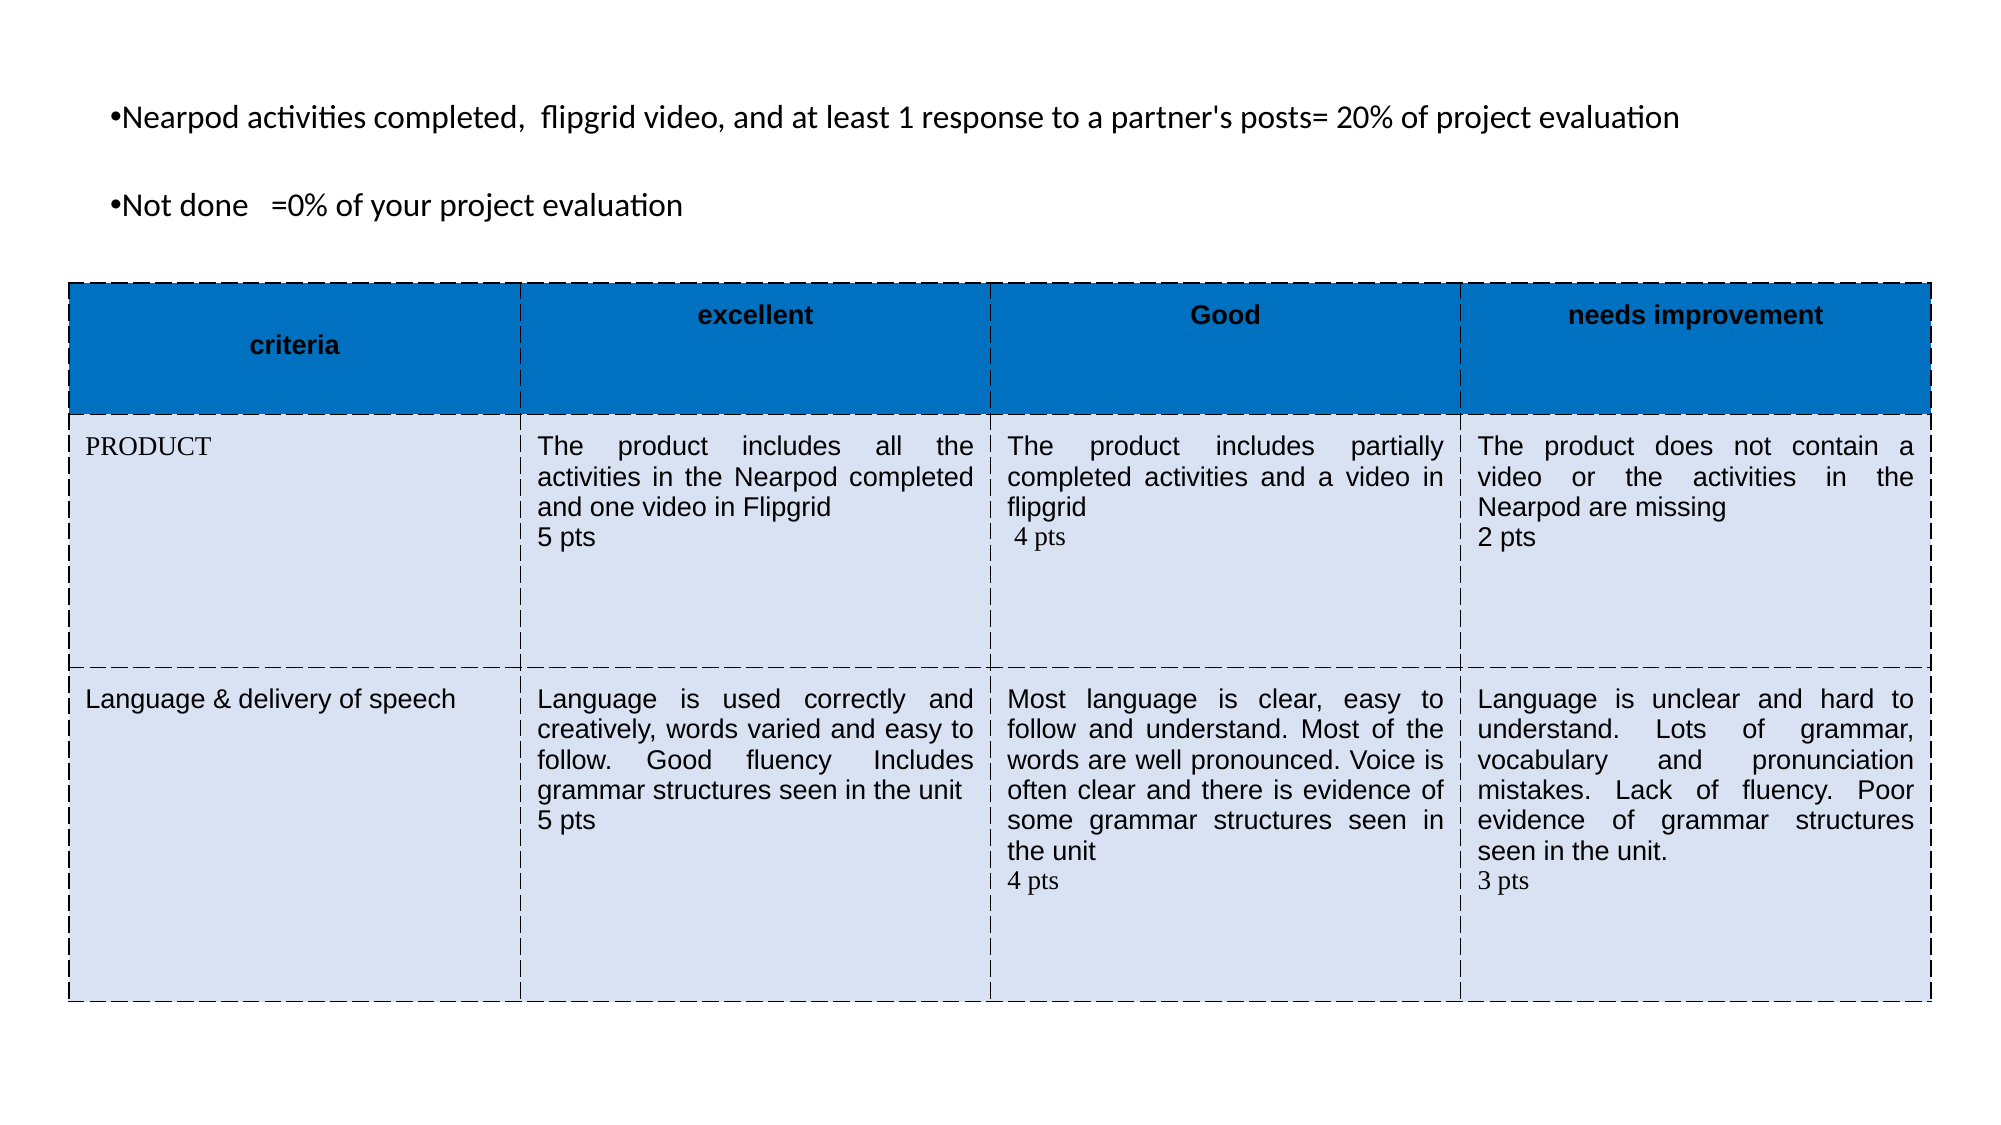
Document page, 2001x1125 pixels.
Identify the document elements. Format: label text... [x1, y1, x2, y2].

table_header excellent [520, 283, 991, 414]
text_box [0, 0, 2000, 1125]
text_box Nearpod activities completed, flipgrid video, and at least 1 response to a partner's posts= 20% of project evaluation Not done =0% of your project evaluation [95, 123, 1765, 250]
table_header criteria [69, 283, 520, 414]
table_cell PRODUCT [69, 414, 520, 667]
table_cell The product includes partially completed activities and a video in flipgrid 4 pts [991, 414, 1461, 667]
table_cell The product includes all the activities in the Nearpod completed and one video in Flipgrid 5 pts [520, 414, 991, 667]
table_cell Most language is clear, easy to follow and understand. Most of the words are well pronounced. Voice is often clear and there is evidence of some grammar structures seen in the unit 4 pts [991, 667, 1461, 1002]
table_cell Language & delivery of speech [69, 667, 520, 1002]
table_cell The product does not contain a video or the activities in the Nearpod are missing 2 pts [1461, 414, 1931, 667]
table_cell Language is used correctly and creatively, words varied and easy to follow. Good fluency Includes grammar structures seen in the unit 5 pts [520, 667, 991, 1002]
table_header needs improvement [1461, 283, 1931, 414]
table_cell Language is unclear and hard to understand. Lots of grammar, vocabulary and pronunciation mistakes. Lack of fluency. Poor evidence of grammar structures seen in the unit. 3 pts [1461, 667, 1931, 1002]
table_header Good [991, 283, 1461, 414]
